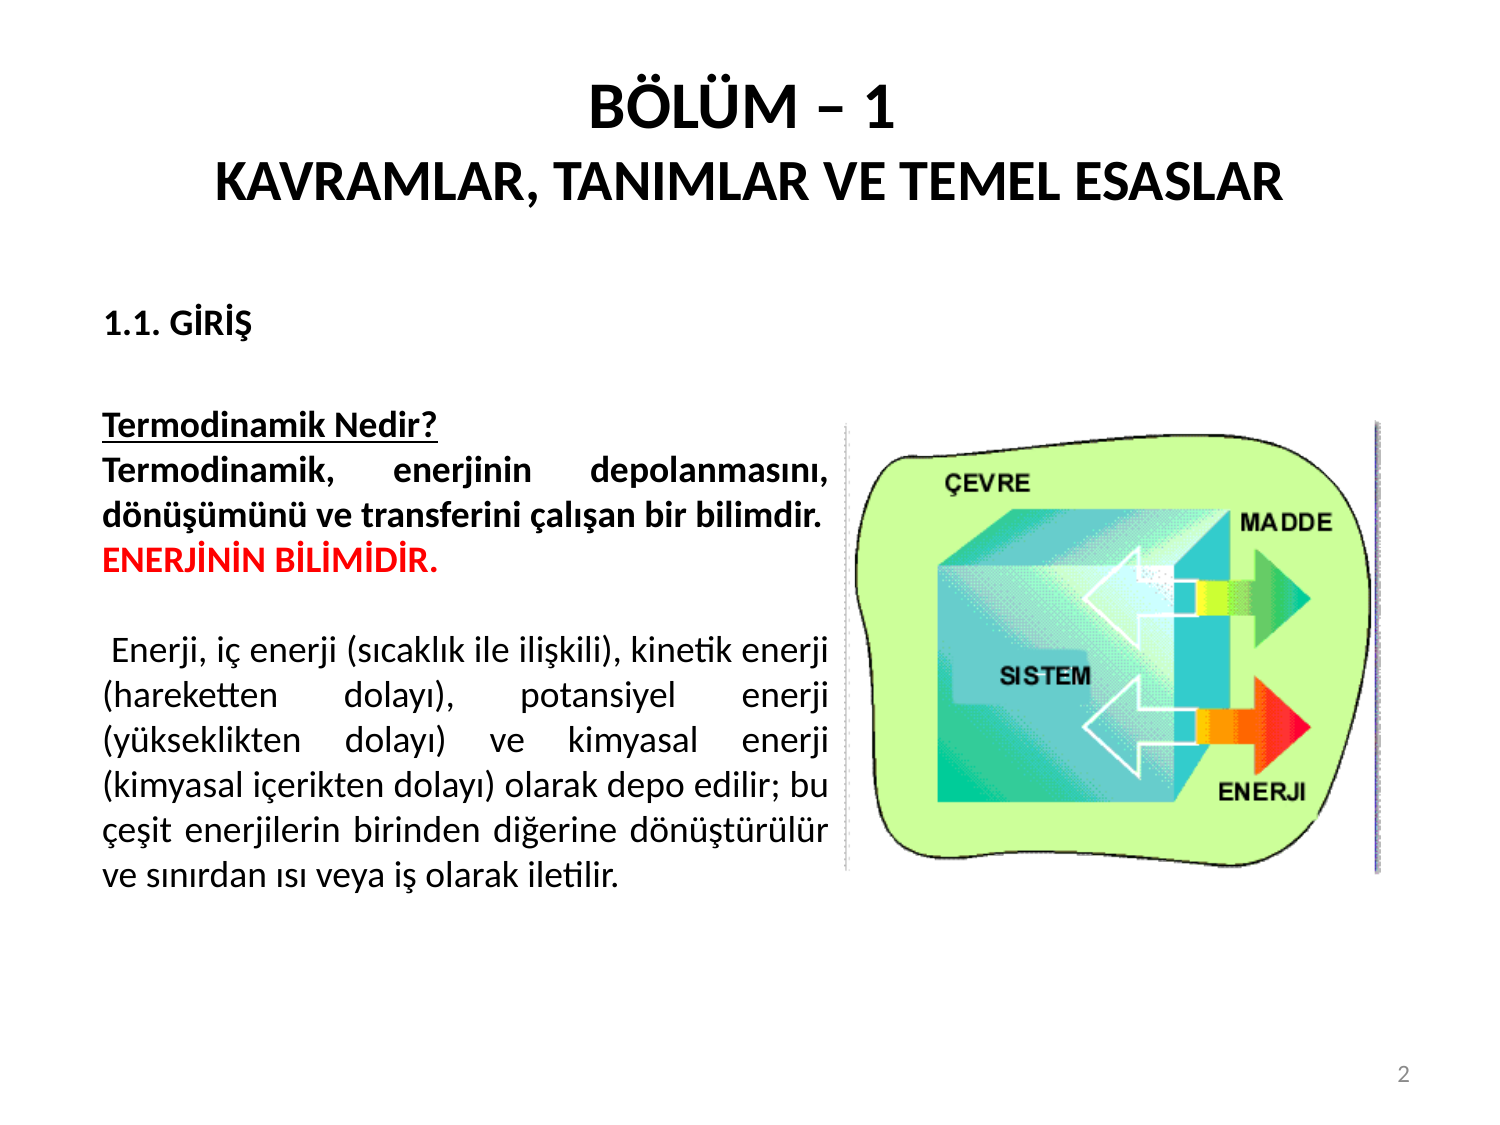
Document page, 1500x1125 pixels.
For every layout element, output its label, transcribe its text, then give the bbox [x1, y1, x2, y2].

text_box 1.1. GİRİŞ [88, 290, 1412, 351]
slide_number 2 [1074, 1042, 1425, 1103]
text_box BÖLÜM – 1 KAVRAMLAR, TANIMLAR VE TEMEL ESASLAR [41, 54, 1459, 220]
picture [844, 420, 1381, 876]
text_box Termodinamik Nedir? Termodinamik, enerjinin depolanmasını, dönüşümünü ve transferini çalışan bir bilimdir. ENERJİNİN BİLİMİDİR. Enerji, iç enerji (sıcaklık ile ilişkili), kinetik enerji (hareketten dolayı), potansiyel enerji (yükseklikten dolayı) ve kimyasal enerji (kimyasal içerikten dolayı) olarak depo edilir; bu çeşit enerjilerin birinden diğerine dönüştürülür ve sınırdan ısı veya iş olarak iletilir. [87, 393, 845, 948]
